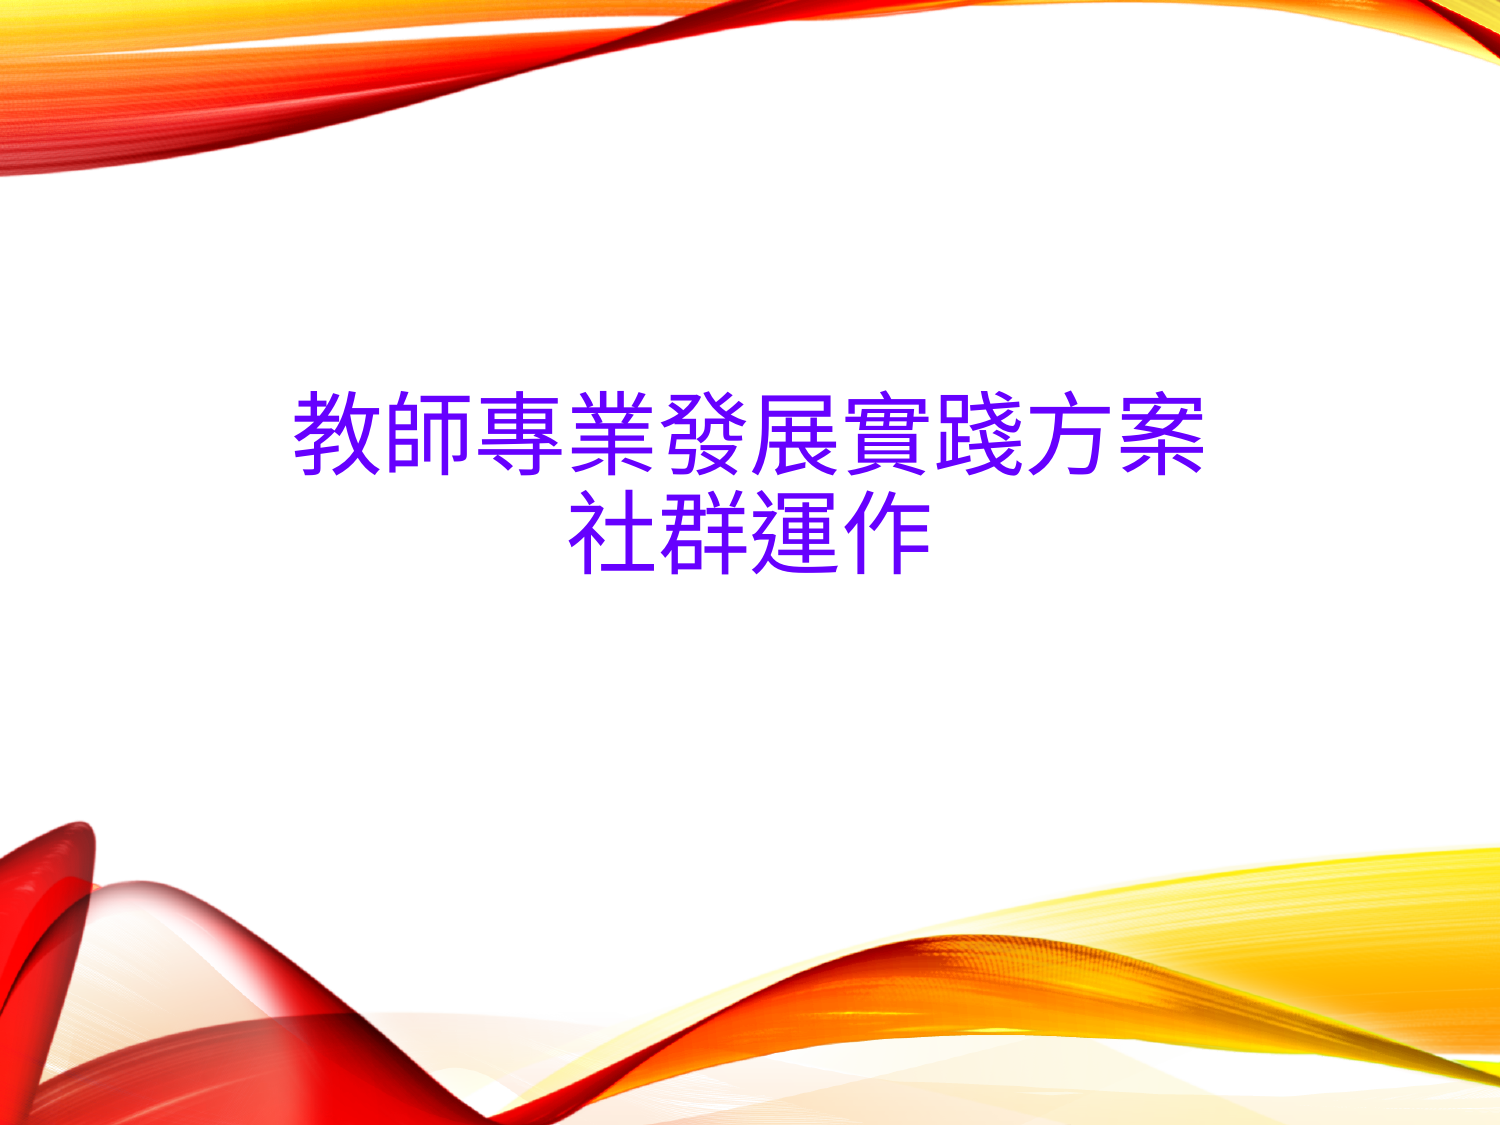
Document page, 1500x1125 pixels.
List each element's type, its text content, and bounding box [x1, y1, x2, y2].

title 教師專業發展實踐方案 社群運作 [150, 295, 1350, 596]
picture [0, 0, 1500, 178]
picture [0, 819, 1500, 1125]
